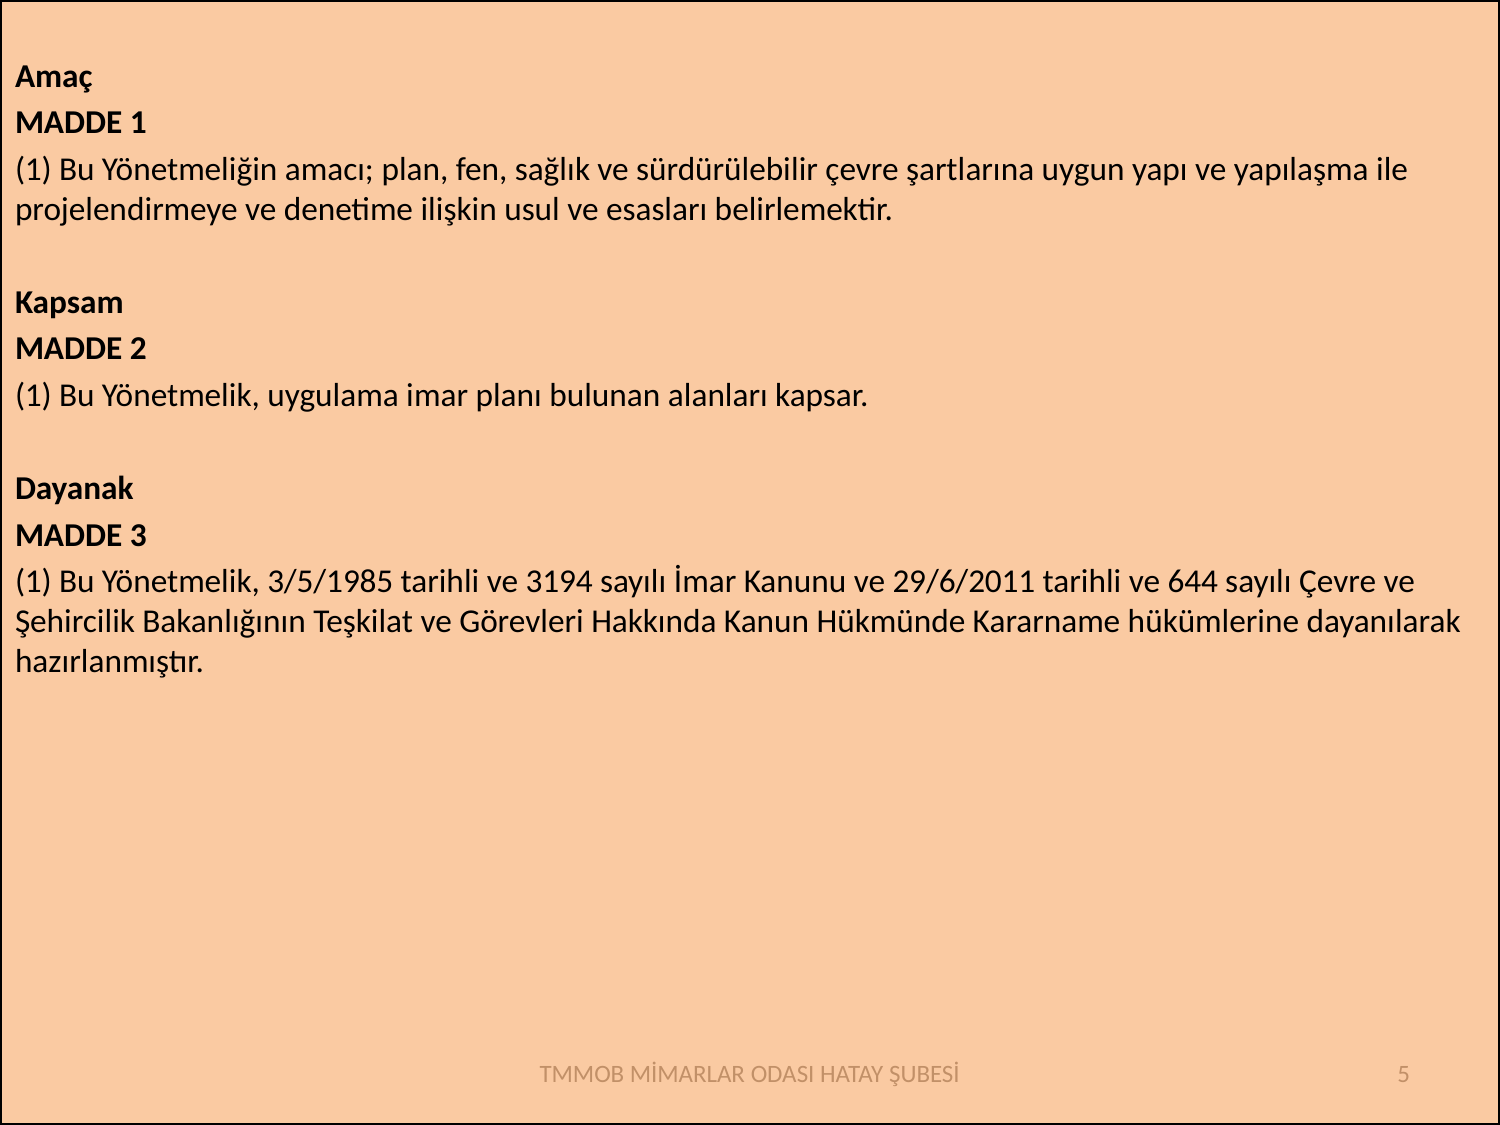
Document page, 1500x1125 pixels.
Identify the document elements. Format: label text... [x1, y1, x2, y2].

footer TMMOB MİMARLAR ODASI HATAY ŞUBESİ [512, 1042, 988, 1103]
list Amaç MADDE 1 (1) Bu Yönetmeliğin amacı; plan, fen, sağlık ve sürdürülebilir çevre şartlarına uygun yapı ve yapılaşma ile projelendirmeye ve denetime ilişkin usul ve esasları belirlemektir. Kapsam MADDE 2 (1) Bu Yönetmelik, uygulama imar planı bulunan alanları kapsar. Dayanak MADDE 3 (1) Bu Yönetmelik, 3/5/1985 tarihli ve 3194 sayılı İmar Kanunu ve 29/6/2011 tarihli ve 644 sayılı Çevre ve Şehircilik Bakanlığının Teşkilat ve Görevleri Hakkında Kanun Hükmünde Kararname hükümlerine dayanılarak hazırlanmıştır. [0, 0, 1500, 1125]
slide_number 5 [1074, 1042, 1425, 1103]
